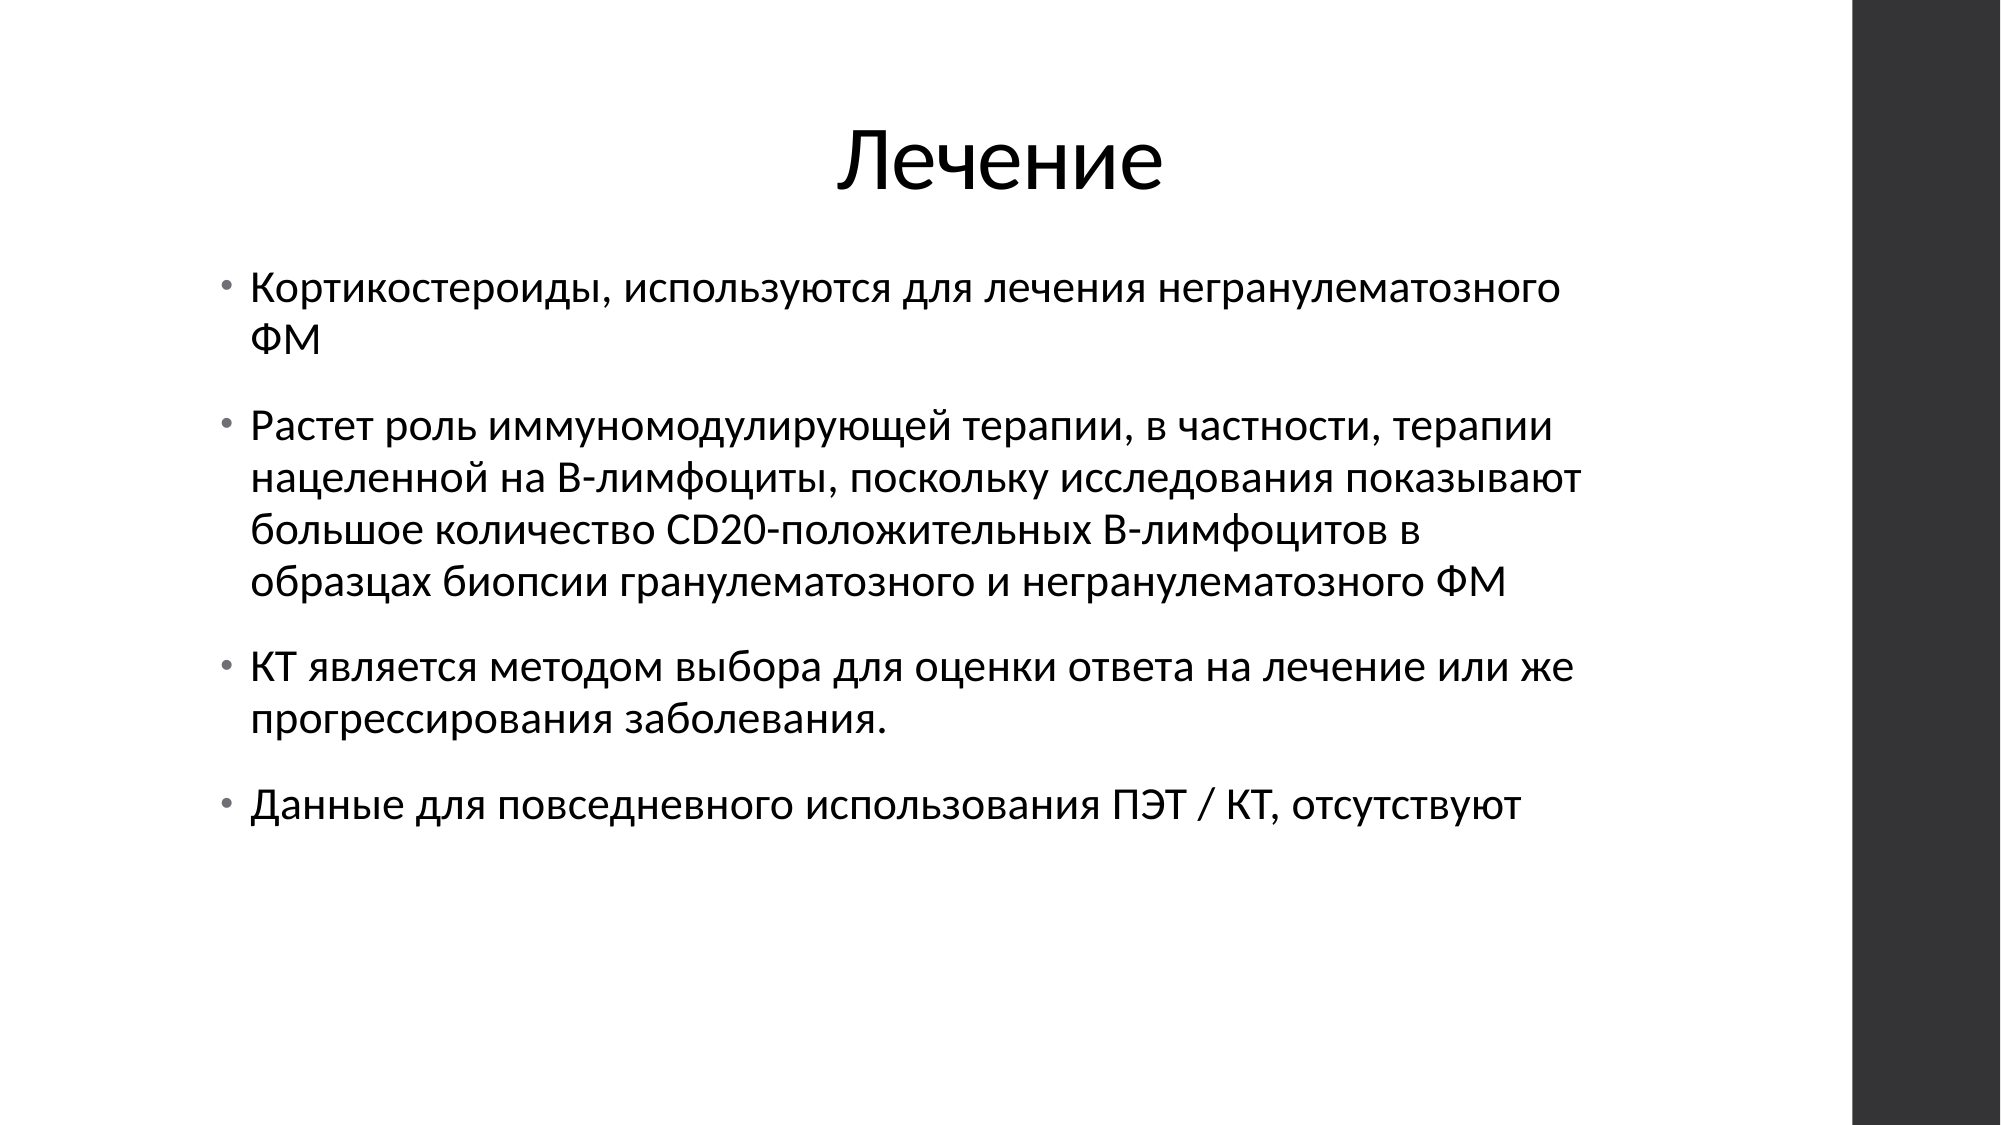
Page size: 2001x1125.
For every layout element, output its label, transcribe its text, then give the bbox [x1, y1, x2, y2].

list Кортикостероиды, используются для лечения негранулематозного ФМ Растет роль иммуномодулирующей терапии, в частности, терапии нацеленной на В-лимфоциты, поскольку исследования показывают большое количество CD20-положительных В-лимфоцитов в образцах биопсии гранулематозного и негранулематозного ФМ КТ является методом выбора для оценки ответа на лечение или же прогрессирования заболевания. Данные для повседневного использования ПЭТ / КТ, отсутствуют [205, 253, 1618, 1058]
title Лечение [205, 0, 1796, 218]
